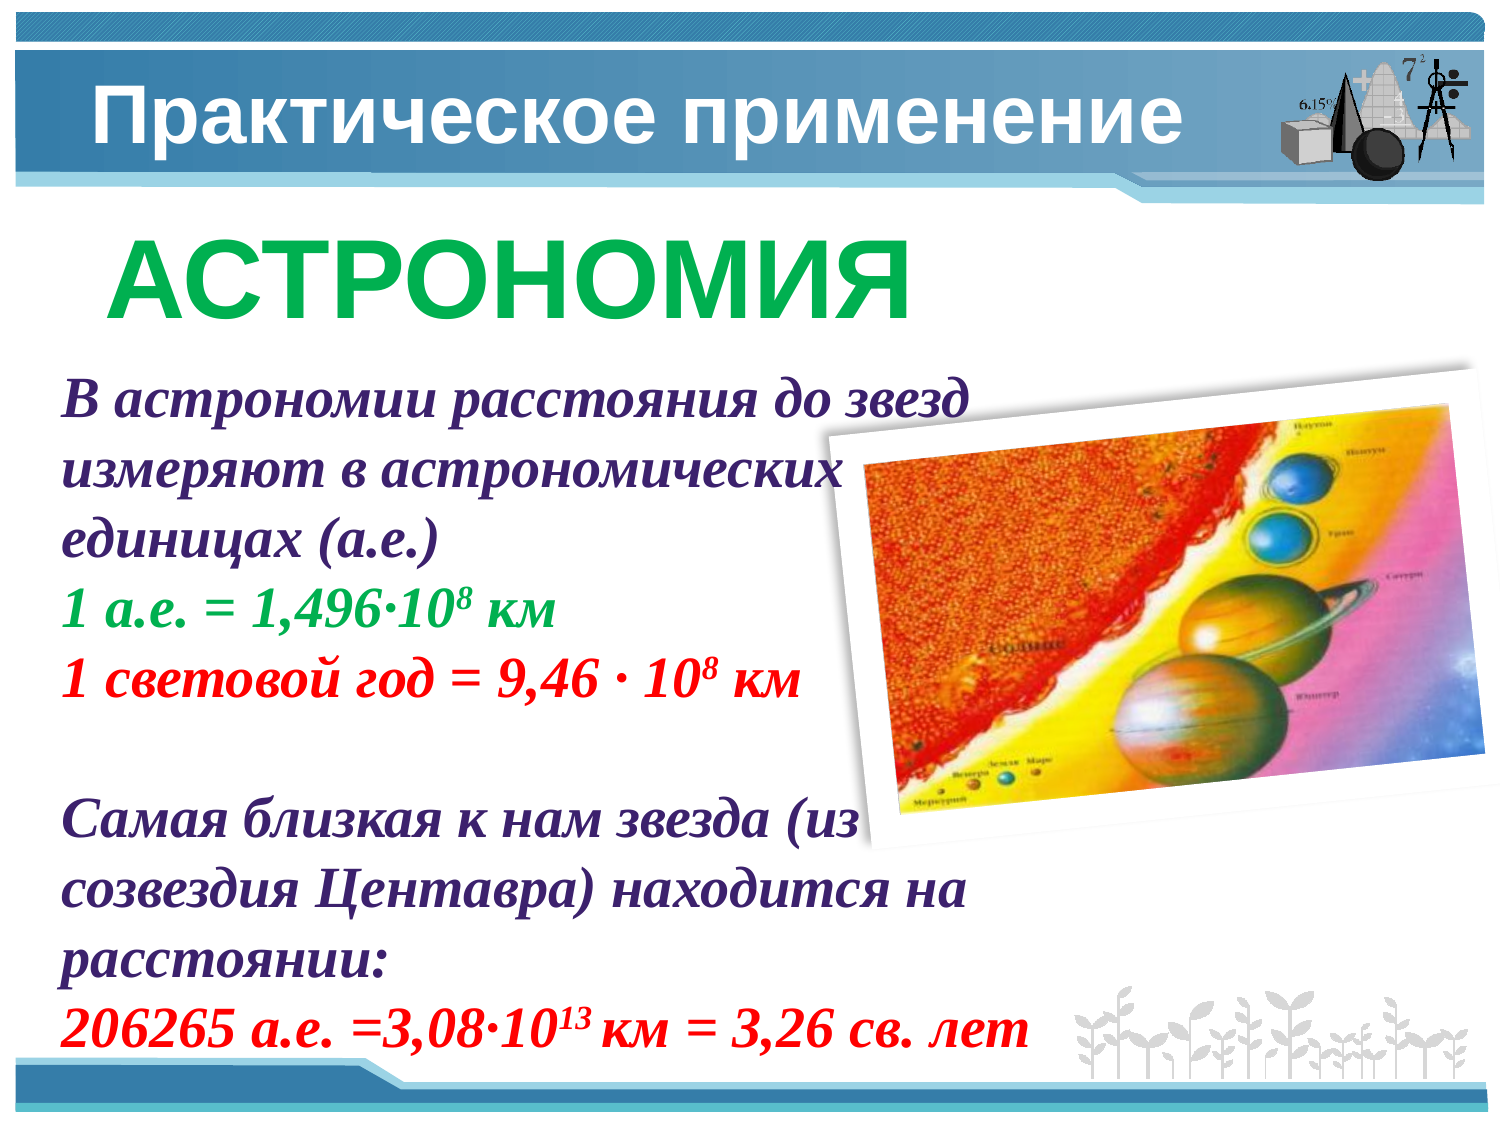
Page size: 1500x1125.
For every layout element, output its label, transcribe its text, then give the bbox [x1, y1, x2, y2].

text_box В астрономии расстояния до звезд измеряют в астрономических единицах (а.е.) 1 а.е. = 1,496∙108 км 1 световой год = 9,46 ∙ 108 км Самая близкая к нам звезда (из созвездия Центавра) находится на расстоянии: 206265 а.е. =3,08∙1013 км = 3,26 св. лет [46, 351, 1067, 1067]
text_box Астрономия [46, 199, 973, 349]
title Практическое применение [74, 38, 1330, 182]
picture [1330, 54, 1471, 181]
picture [879, 404, 1485, 797]
